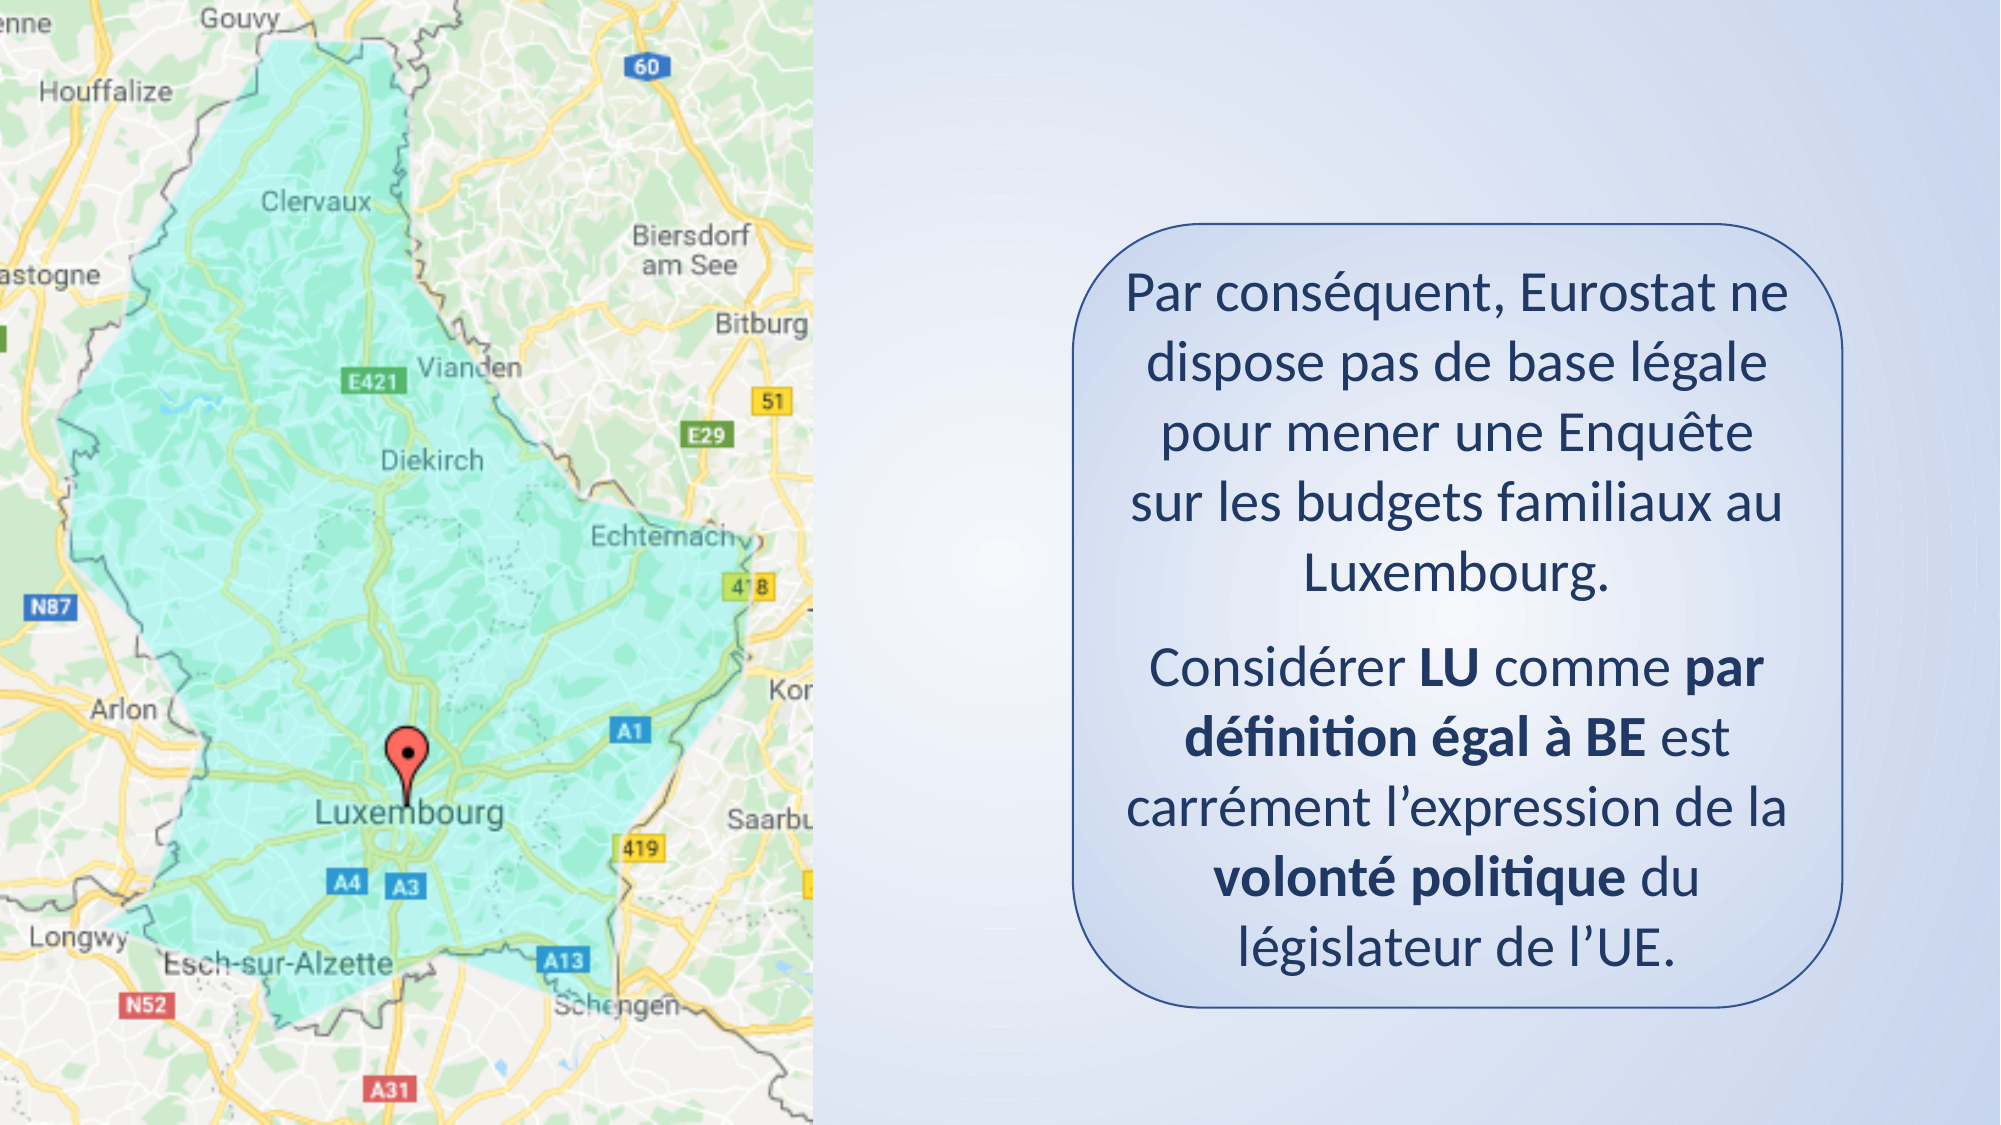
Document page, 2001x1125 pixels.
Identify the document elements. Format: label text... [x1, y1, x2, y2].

text_box Par conséquent, Eurostat ne dispose pas de base légale pour mener une Enquête sur les budgets familiaux au Luxembourg. Considérer LU comme par définition égal à BE est carrément l’expression de la volonté politique du législateur de l’UE. [1071, 222, 1844, 1009]
picture [0, 0, 813, 1125]
